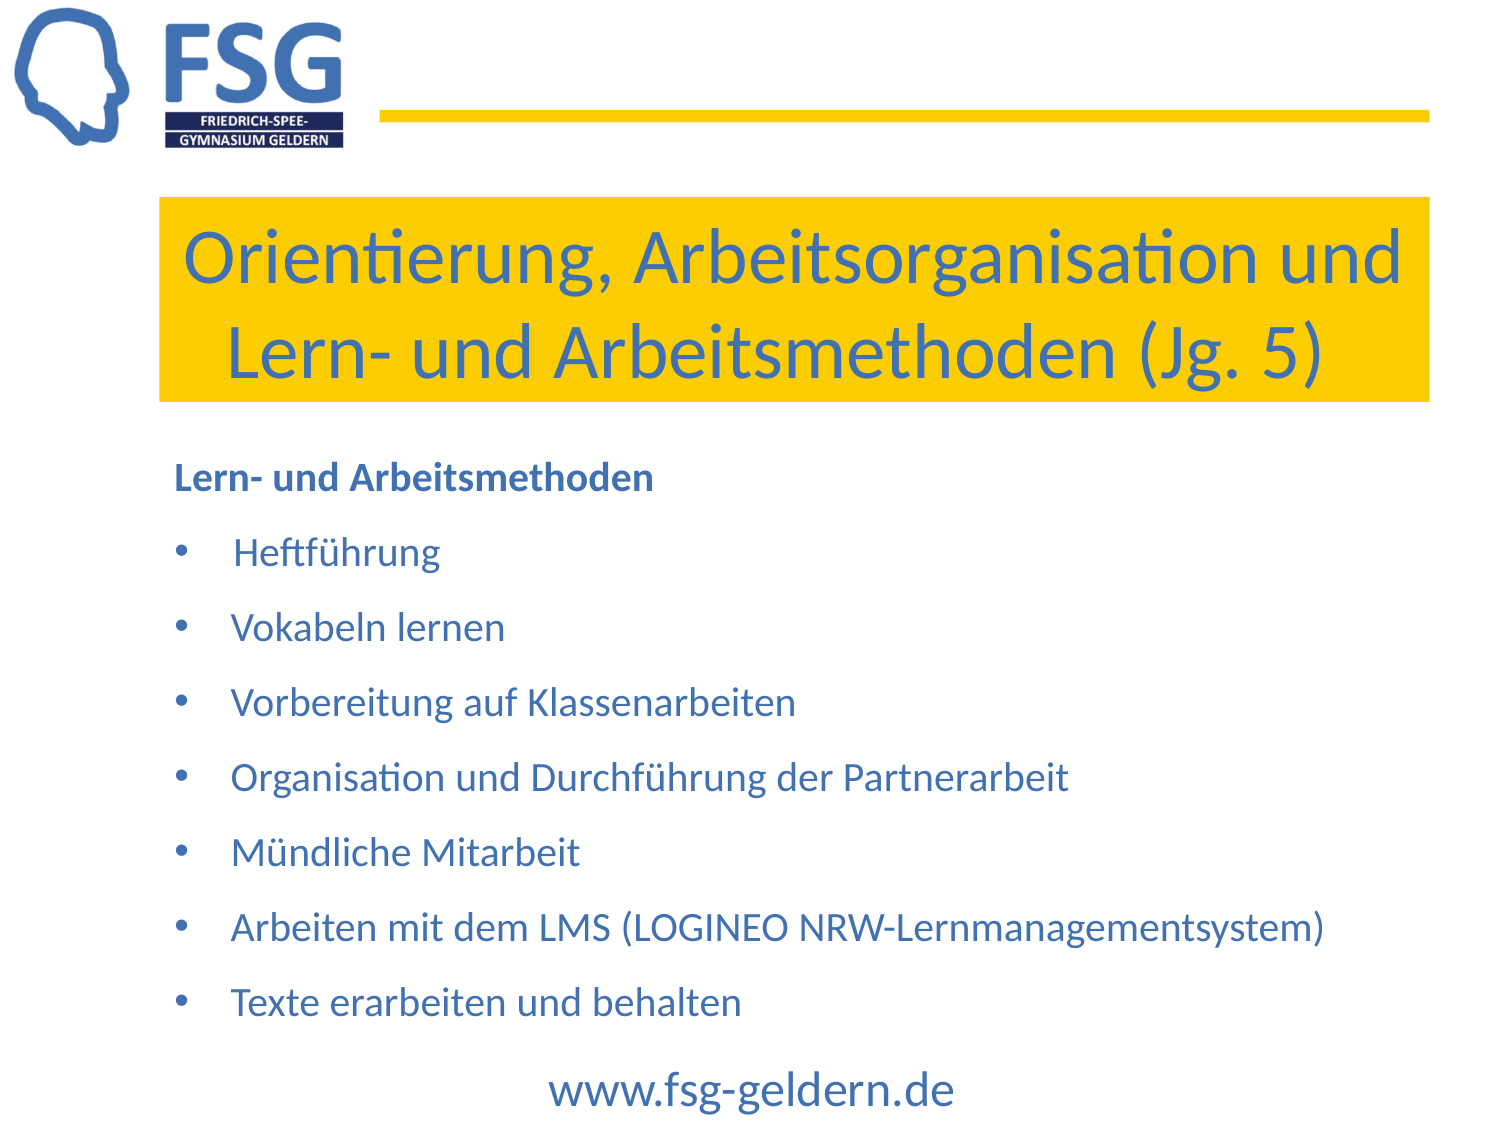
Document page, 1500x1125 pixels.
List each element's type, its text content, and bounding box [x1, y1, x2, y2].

text_box Orientierung, Arbeitsorganisation und Lern- und Arbeitsmethoden (Jg. 5) [159, 196, 1430, 402]
text_box www.fsg-geldern.de [5, 1048, 1499, 1124]
picture [2, 3, 363, 155]
text_box Lern- und Arbeitsmethoden Heftführung Vokabeln lernen Vorbereitung auf Klassenarbeiten Organisation und Durchführung der Partnerarbeit Mündliche Mitarbeit Arbeiten mit dem LMS (LOGINEO NRW-Lernmanagementsystem) Texte erarbeiten und behalten [159, 442, 1431, 1098]
text_box [379, 109, 1430, 123]
